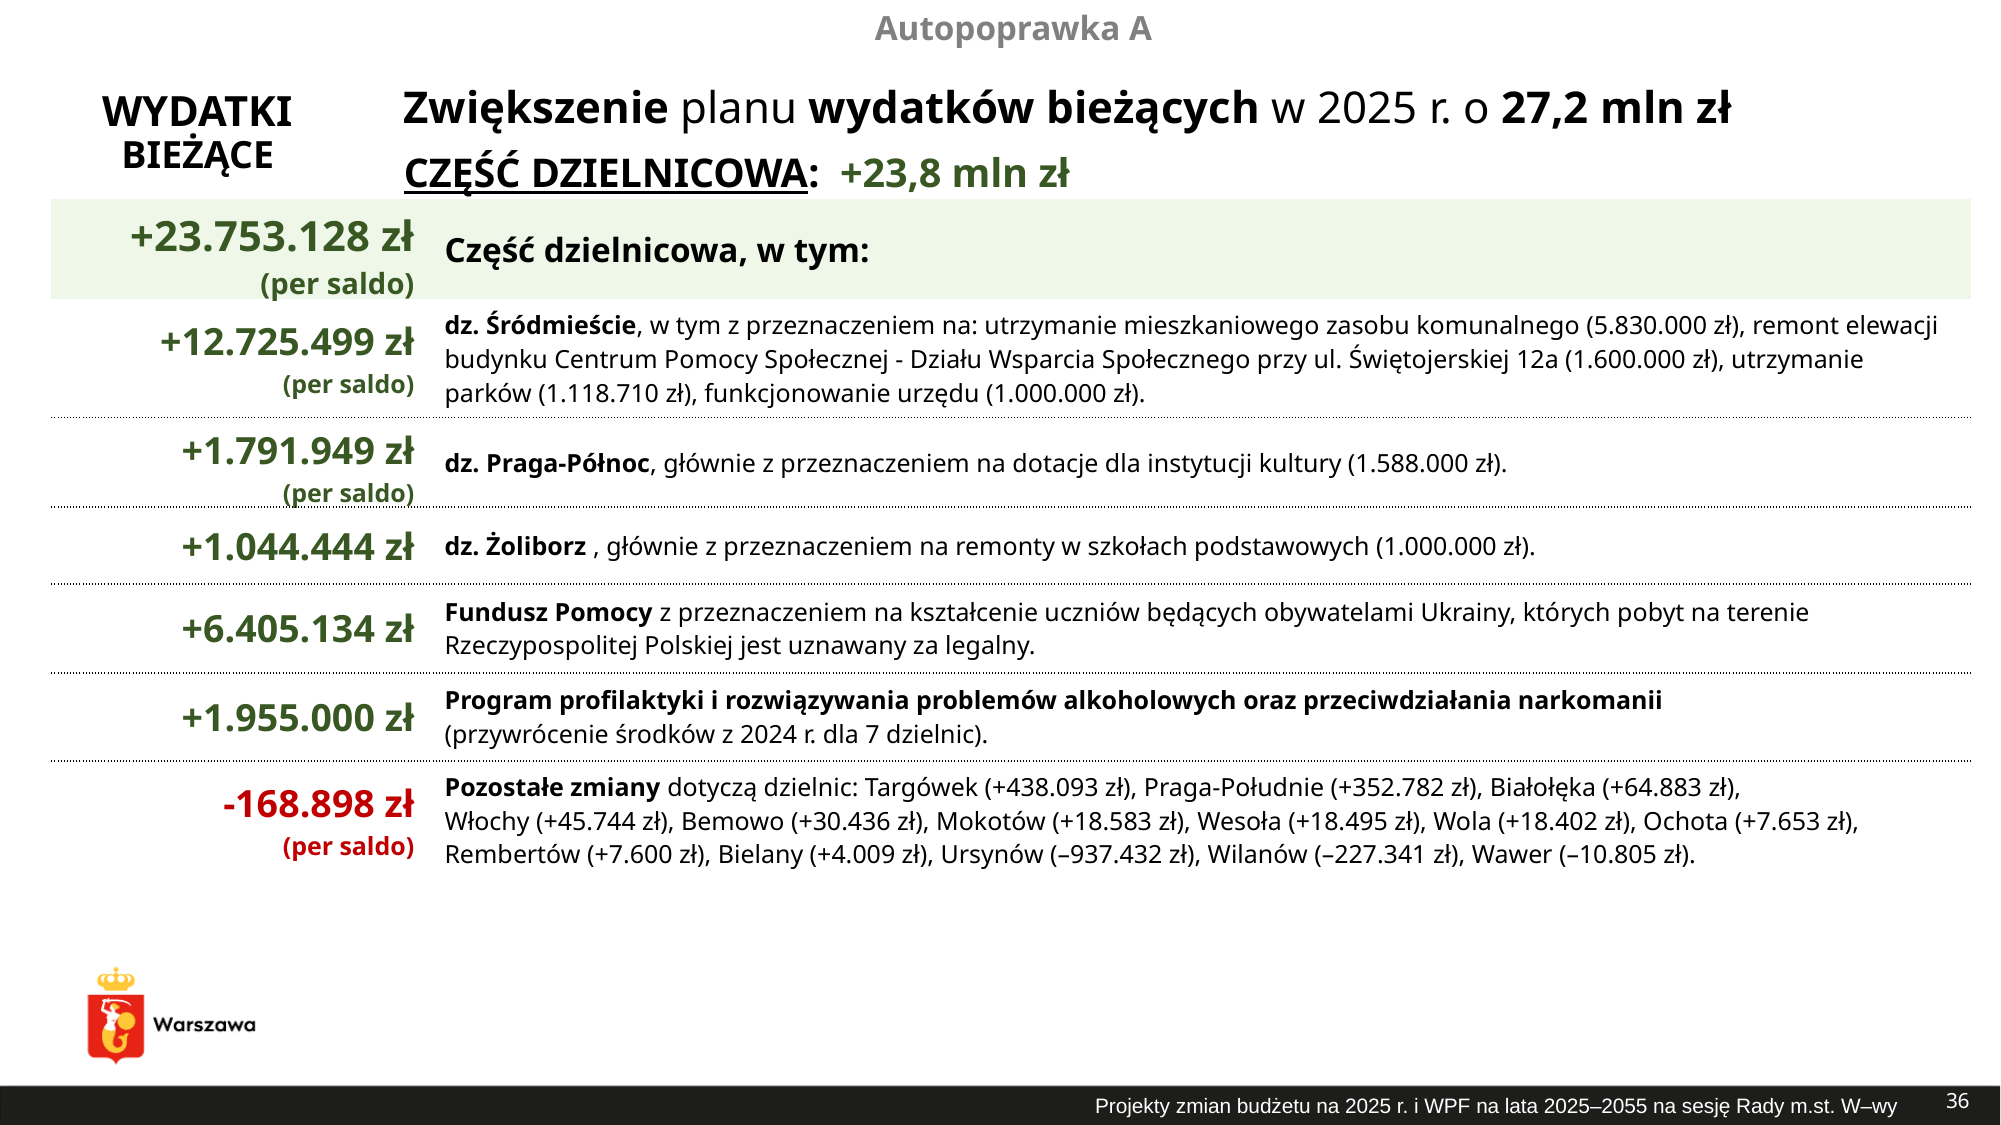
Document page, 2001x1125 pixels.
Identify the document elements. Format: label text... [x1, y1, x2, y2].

table_cell dz. Praga-Północ, głównie z przeznaczeniem na dotacje dla instytucji kultury (1.588.000 zł). [430, 417, 1971, 507]
text_box Autopoprawka A [304, 0, 1723, 55]
table_cell +1.955.000 zł [51, 673, 430, 761]
table_cell Pozostałe zmiany dotyczą dzielnic: Targówek (+438.093 zł), Praga-Południe (+352.782 zł), Białołęka (+64.883 zł), Włochy (+45.744 zł), Bemowo (+30.436 zł), Mokotów (+18.583 zł), Wesoła (+18.495 zł), Wola (+18.402 zł), Ochota (+7.653 zł), Rembertów (+7.600 zł), Bielany (+4.009 zł), Ursynów (–937.432 zł), Wilanów (–227.341 zł), Wawer (–10.805 zł). [430, 761, 1971, 879]
picture [0, 0, 2001, 1125]
table_cell Program profilaktyki i rozwiązywania problemów alkoholowych oraz przeciwdziałania narkomanii (przywrócenie środków z 2024 r. dla 7 dzielnic). [430, 673, 1971, 761]
table_cell Fundusz Pomocy z przeznaczeniem na kształcenie uczniów będących obywatelami Ukrainy, których pobyt na terenie Rzeczypospolitej Polskiej jest uznawany za legalny. [430, 584, 1971, 673]
footer Projekty zmian budżetu na 2025 r. i WPF na lata 2025–2055 na sesję Rady m.st. W–wy [924, 1083, 1913, 1125]
table_header +23.753.128 zł (per saldo) [51, 199, 430, 299]
table_cell +12.725.499 zł (per saldo) [51, 299, 430, 417]
table_cell +1.044.444 zł [51, 507, 430, 584]
table_header Część dzielnicowa, w tym: [430, 199, 1971, 299]
table_cell dz. Żoliborz , głównie z przeznaczeniem na remonty w szkołach podstawowych (1.000.000 zł). [430, 507, 1971, 584]
slide_number 36 [1915, 1081, 2000, 1124]
table_cell +6.405.134 zł [51, 584, 430, 673]
table_cell +1.791.949 zł (per saldo) [51, 417, 430, 507]
text_box WYDATKI BIEŻĄCE [55, 84, 341, 183]
title Zwiększenie planu wydatków bieżących w 2025 r. o 27,2 mln zł [389, 48, 1873, 171]
table_cell dz. Śródmieście, w tym z przeznaczeniem na: utrzymanie mieszkaniowego zasobu komunalnego (5.830.000 zł), remont elewacji budynku Centrum Pomocy Społecznej - Działu Wsparcia Społecznego przy ul. Świętojerskiej 12a (1.600.000 zł), utrzymanie parków (1.118.710 zł), funkcjonowanie urzędu (1.000.000 zł). [430, 299, 1971, 417]
table_cell -168.898 zł (per saldo) [51, 761, 430, 879]
text_box CZĘŚĆ DZIELNICOWA: +23,8 mln zł [389, 140, 1807, 204]
